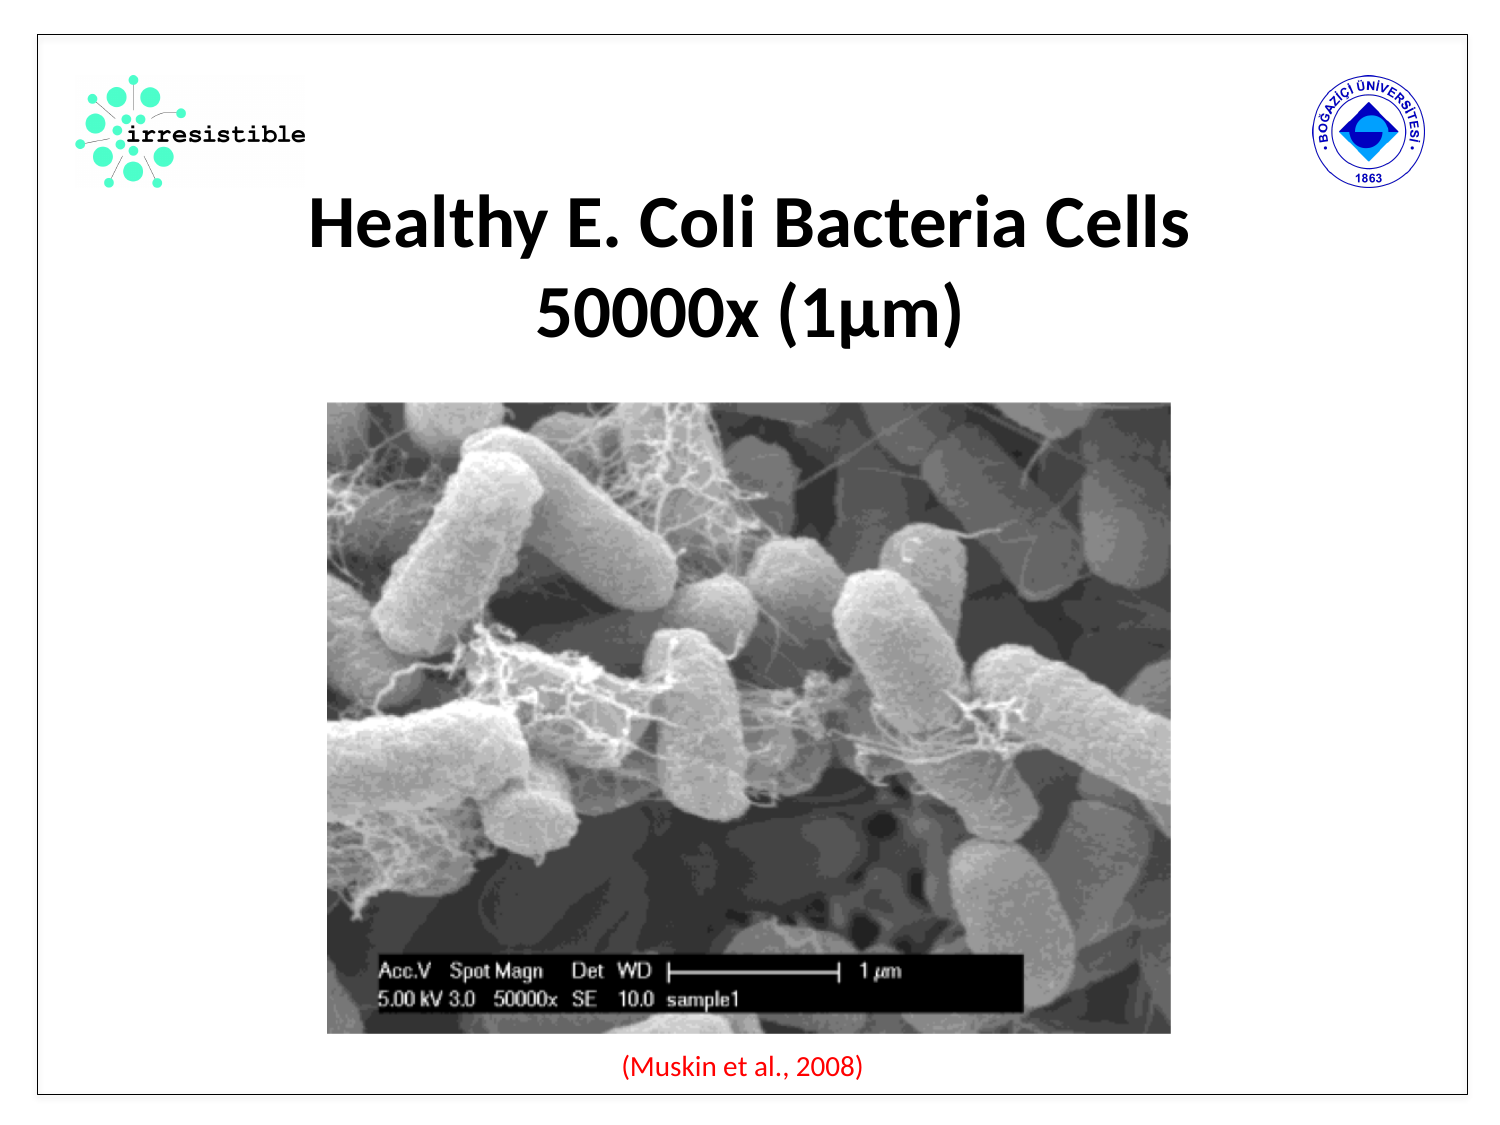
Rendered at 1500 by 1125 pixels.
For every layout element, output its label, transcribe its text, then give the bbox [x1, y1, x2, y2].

text_box (Muskin et al., 2008) [606, 1044, 906, 1090]
picture [74, 75, 305, 189]
picture [326, 402, 1172, 1035]
text_box [36, 34, 1468, 1096]
picture [1312, 75, 1426, 189]
